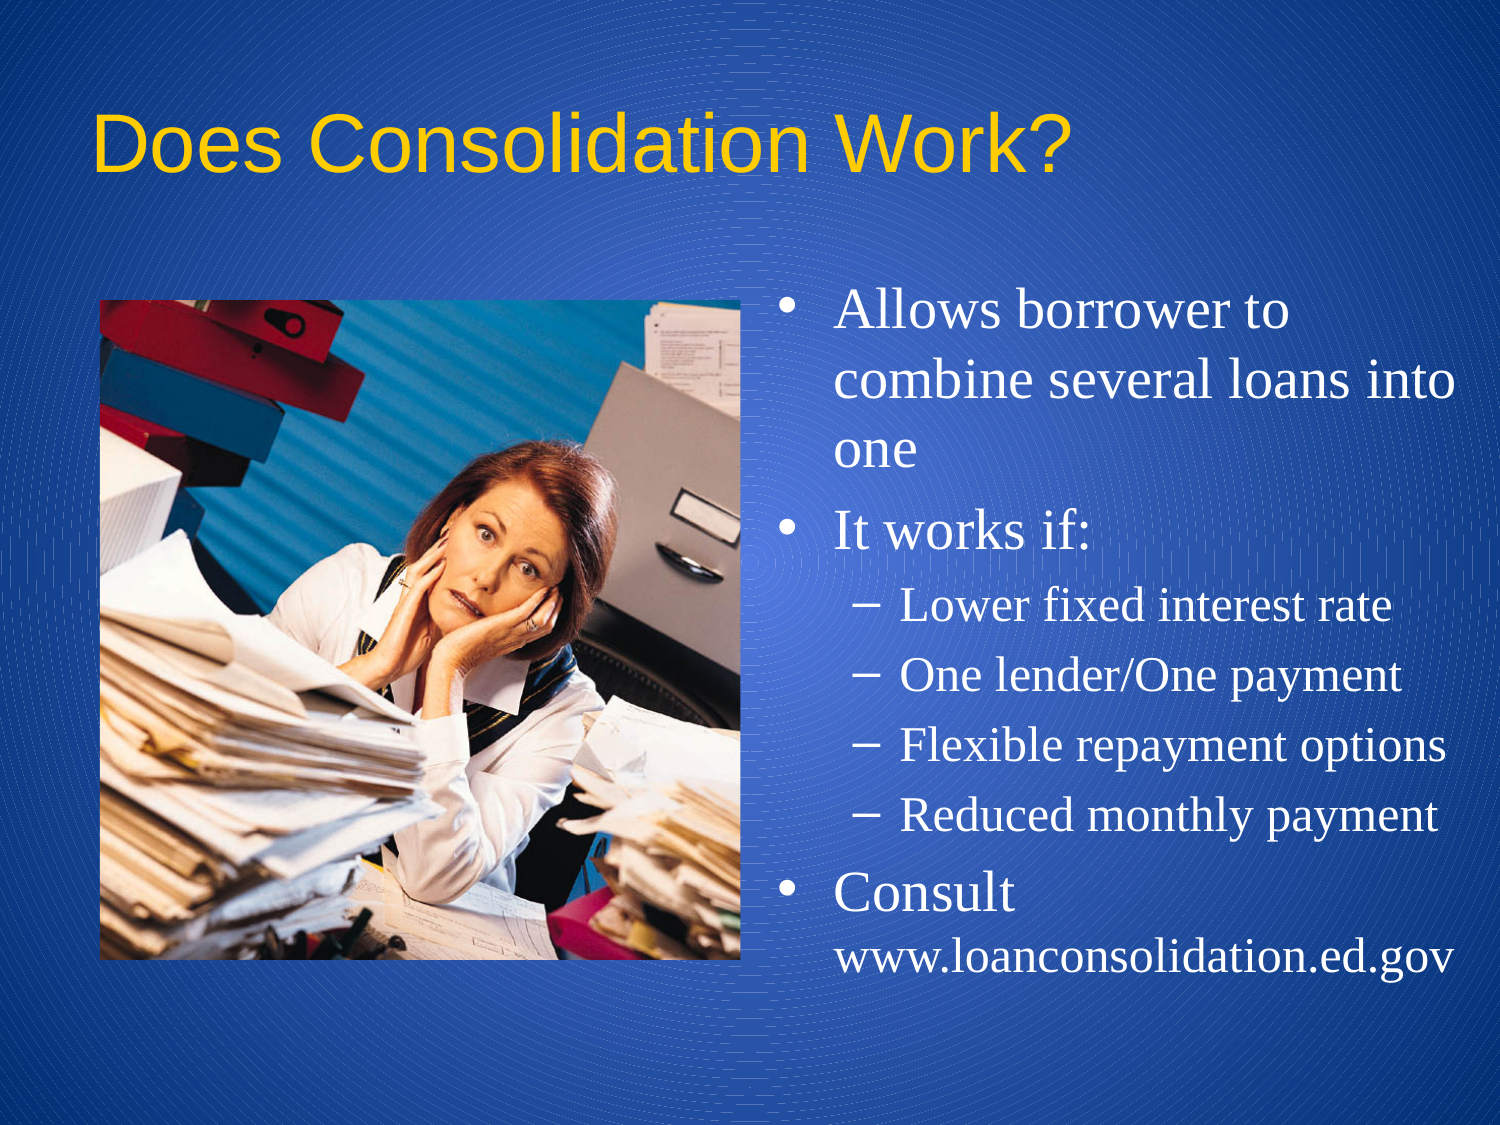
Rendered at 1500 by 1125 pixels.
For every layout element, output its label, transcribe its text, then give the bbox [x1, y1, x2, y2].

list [99, 299, 741, 961]
list Allows borrower to combine several loans into one It works if: Lower fixed interest rate One lender/One payment Flexible repayment options Reduced monthly payment Consult www.loanconsolidation.ed.gov [762, 262, 1475, 1005]
title Does Consolidation Work? [75, 45, 1425, 233]
